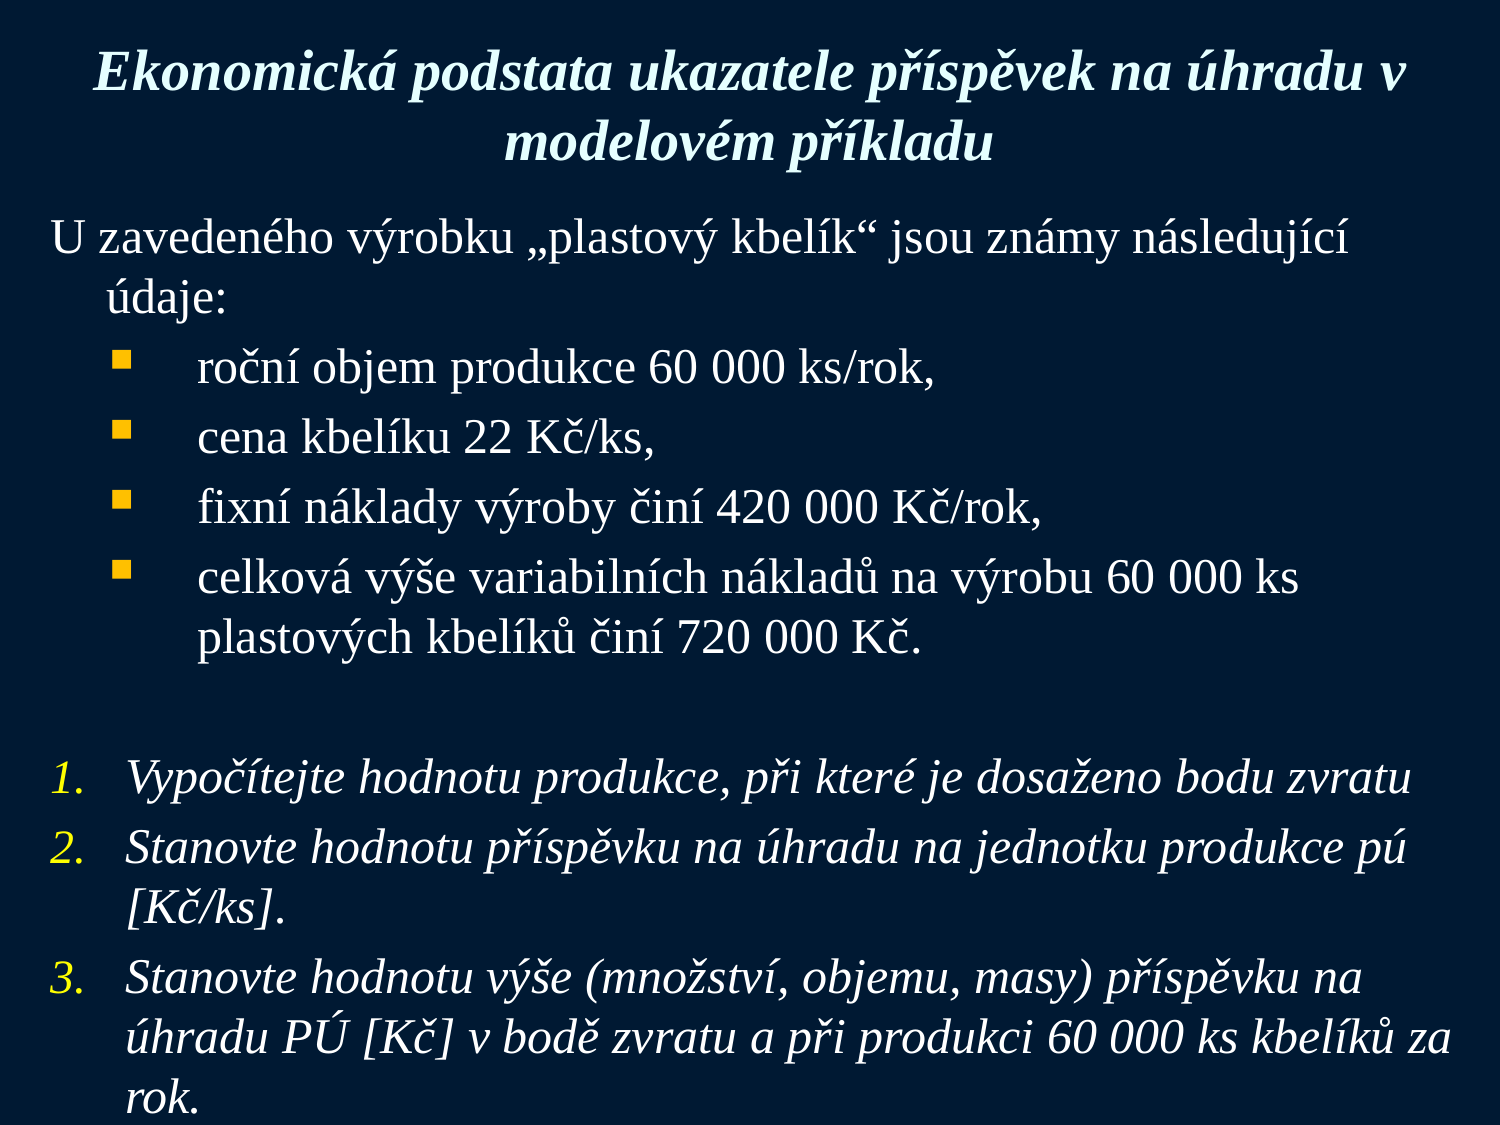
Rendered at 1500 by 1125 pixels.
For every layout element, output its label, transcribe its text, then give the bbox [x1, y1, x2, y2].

title Ekonomická podstata ukazatele příspěvek na úhradu v modelovém příkladu [74, 30, 1426, 173]
list U zavedeného výrobku „plastový kbelík“ jsou známy následující údaje: roční objem produkce 60 000 ks/rok, cena kbelíku 22 Kč/ks, fixní náklady výroby činí 420 000 Kč/rok, celková výše variabilních nákladů na výrobu 60 000 ks plastových kbelíků činí 720 000 Kč. Vypočítejte hodnotu produkce, při které je dosaženo bodu zvratu Stanovte hodnotu příspěvku na úhradu na jednotku produkce pú [Kč/ks]. Stanovte hodnotu výše (množství, objemu, masy) příspěvku na úhradu PÚ [Kč] v bodě zvratu a při produkci 60 000 ks kbelíků za rok. [34, 196, 1500, 1125]
